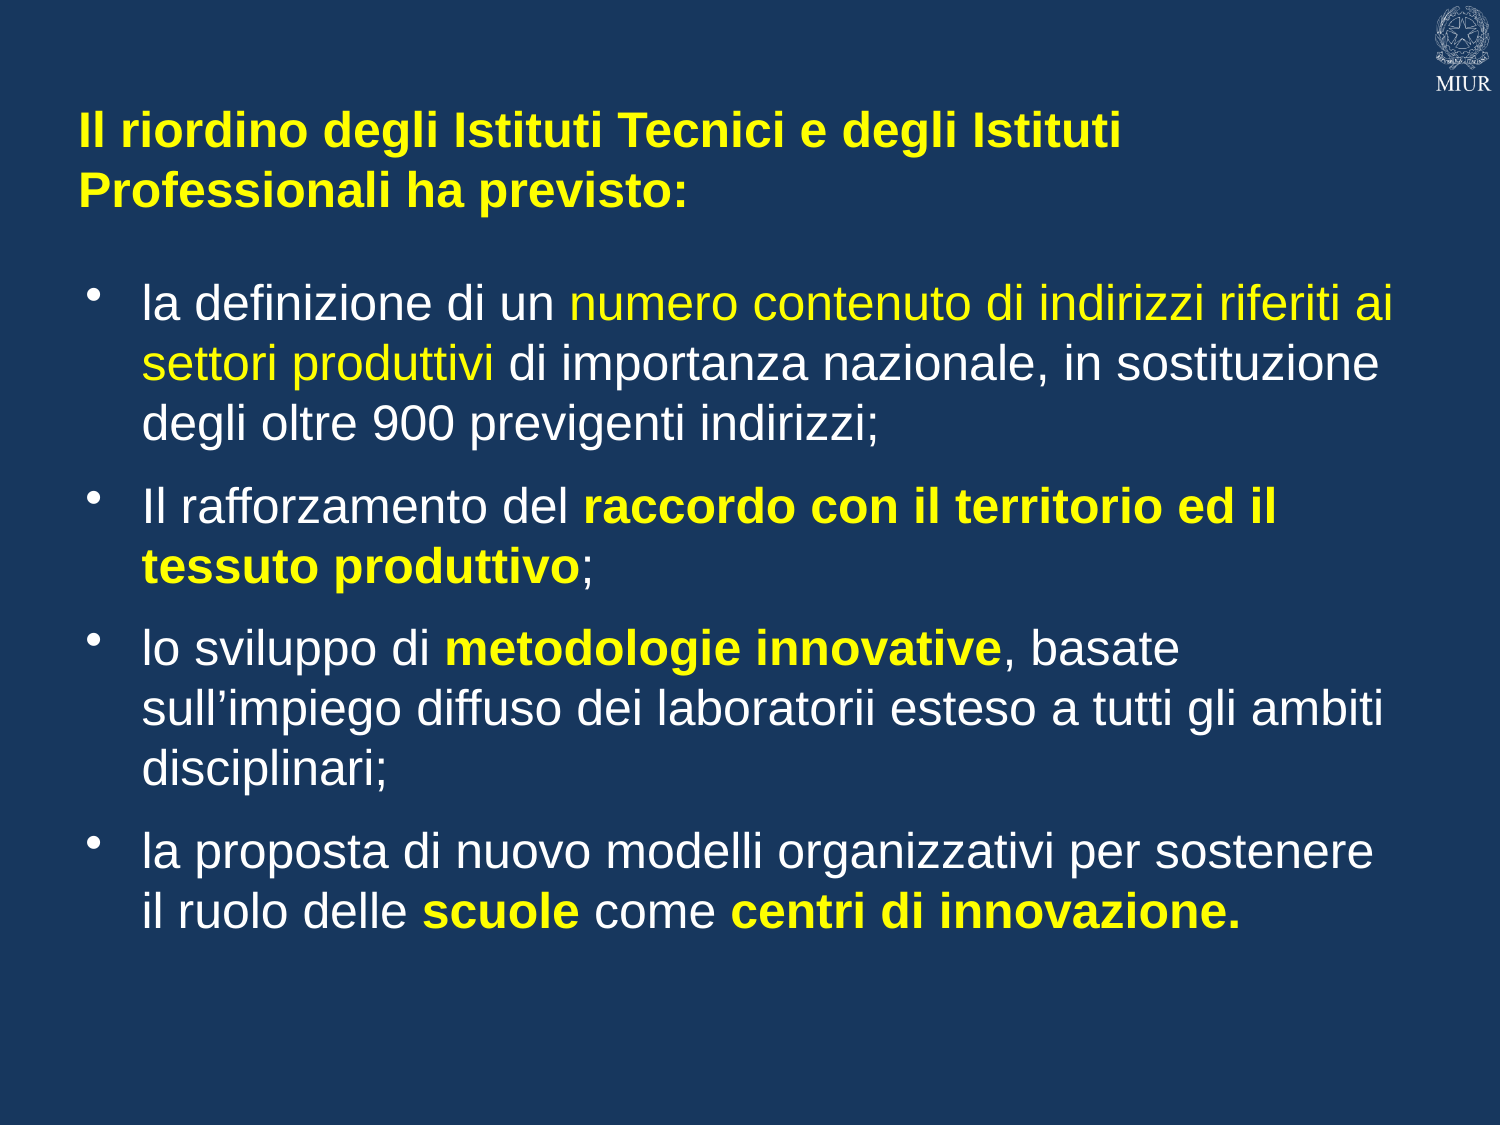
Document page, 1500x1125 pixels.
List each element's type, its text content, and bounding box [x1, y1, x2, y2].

picture [1425, 0, 1500, 101]
text_box Il riordino degli Istituti Tecnici e degli Istituti Professionali ha previsto: [63, 89, 1353, 225]
list la definizione di un numero contenuto di indirizzi riferiti ai settori produttivi di importanza nazionale, in sostituzione degli oltre 900 previgenti indirizzi; Il rafforzamento del raccordo con il territorio ed il tessuto produttivo; lo sviluppo di metodologie innovative, basate sull’impiego diffuso dei laboratorii esteso a tutti gli ambiti disciplinari; la proposta di nuovo modelli organizzativi per sostenere il ruolo delle scuole come centri di innovazione. [70, 180, 1421, 1044]
